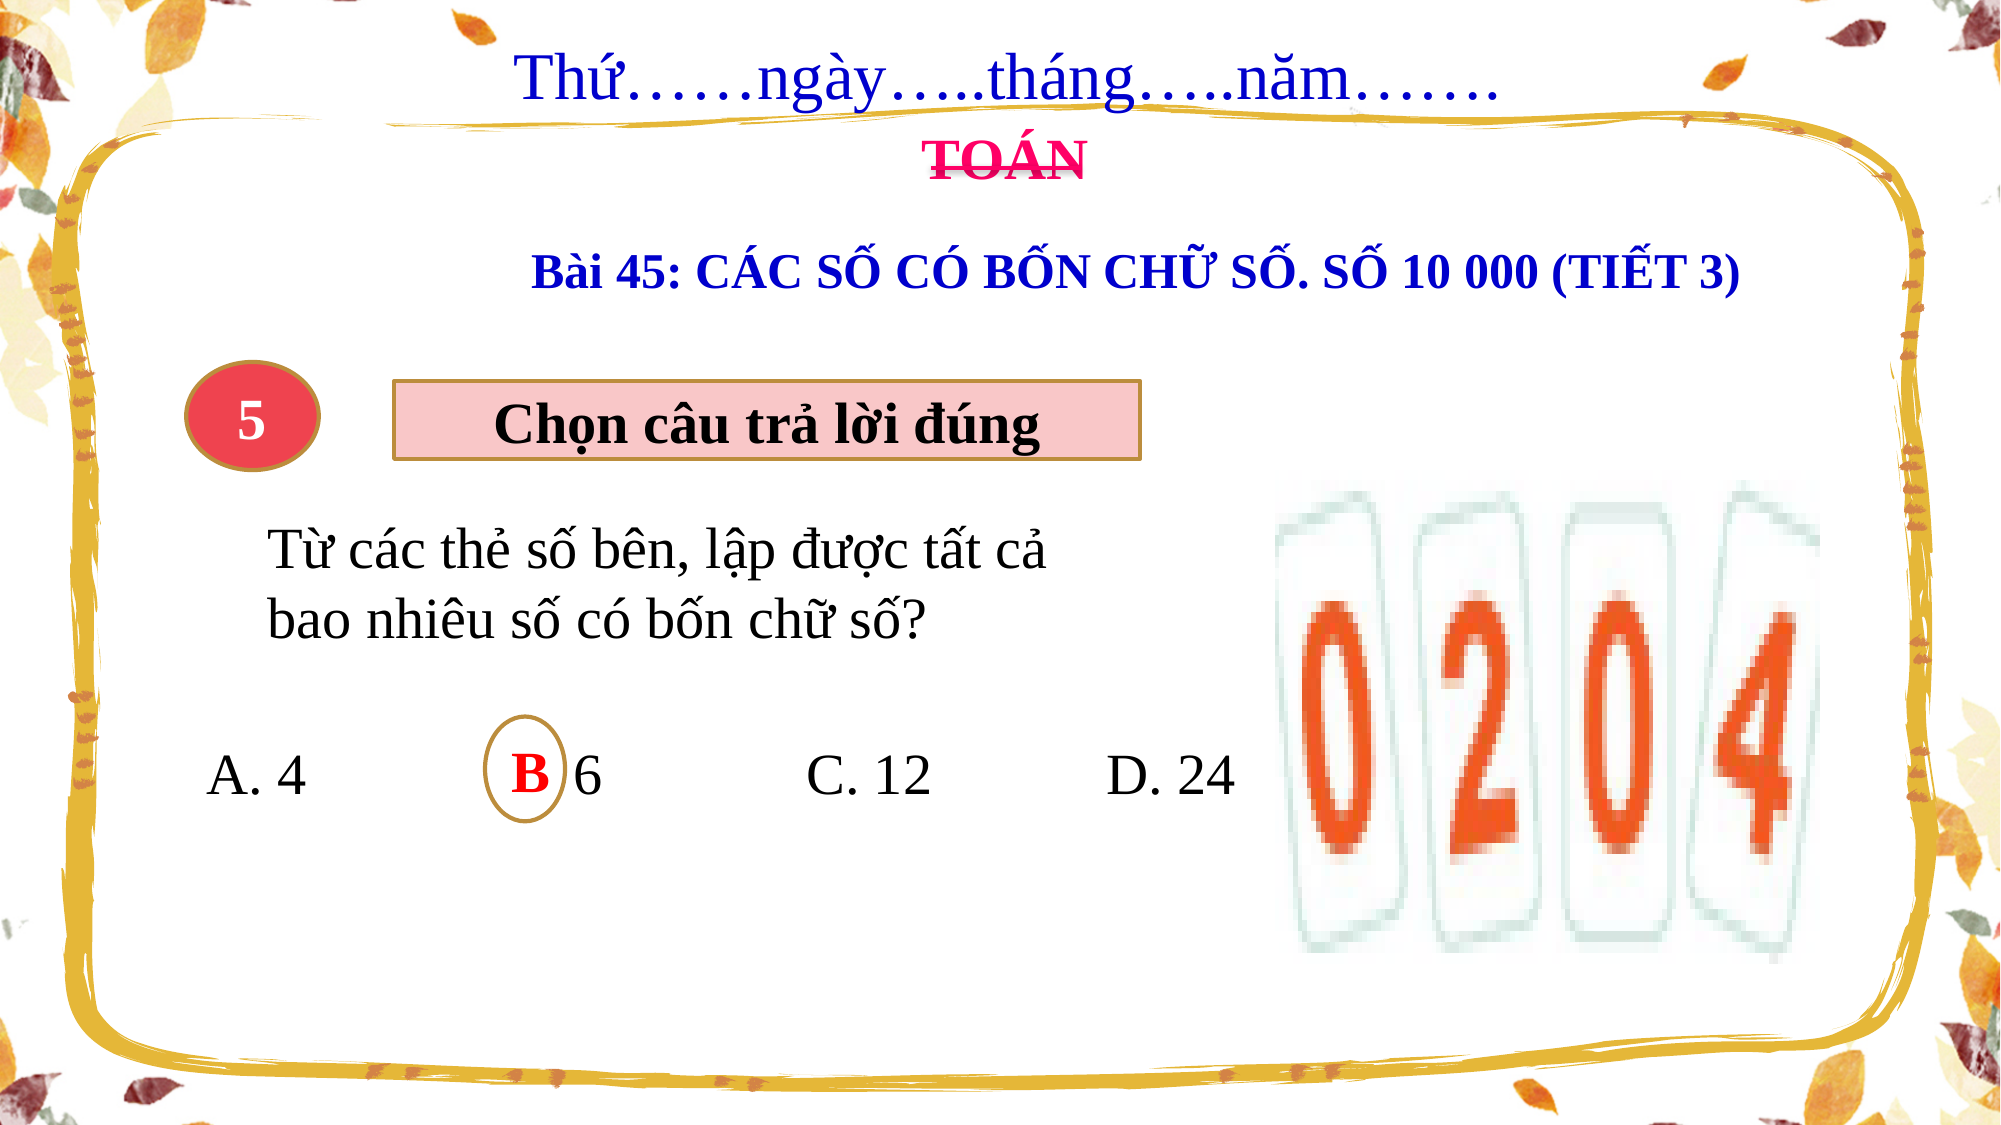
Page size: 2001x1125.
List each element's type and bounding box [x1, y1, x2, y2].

picture [0, 0, 2001, 1125]
text_box [494, 25, 1522, 201]
